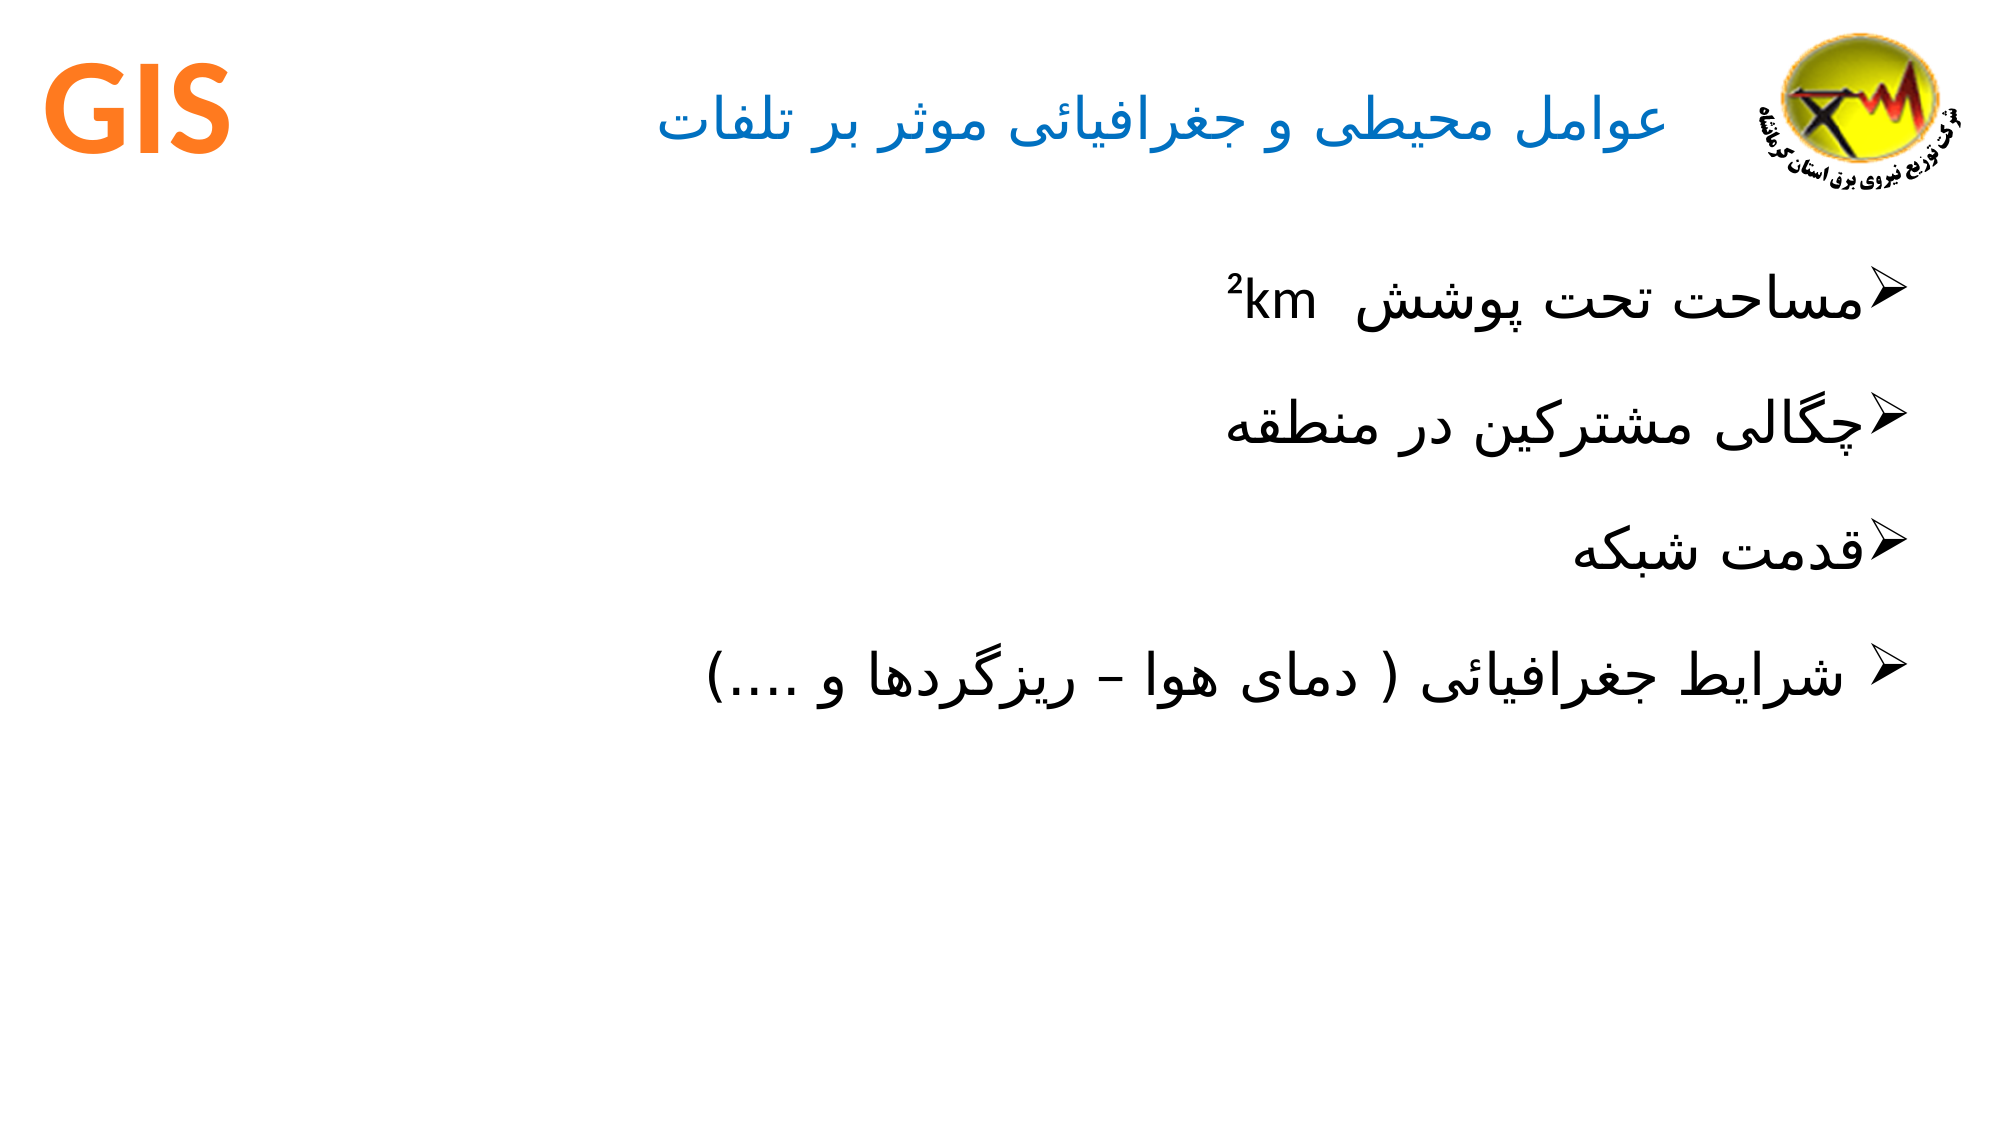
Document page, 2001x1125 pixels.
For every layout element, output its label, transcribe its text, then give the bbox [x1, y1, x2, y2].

text_box عوامل محیطی و جغرافیائی موثر بر تلفات [376, 73, 1686, 159]
text_box GIS [0, 8, 314, 186]
list مساحت تحت پوشش ²km چگالی مشترکین در منطقه قدمت شبکه شرایط جغرافیائی ( دمای هوا – ریزگردها و ....) [64, 217, 1928, 1062]
picture [1759, 29, 1961, 190]
